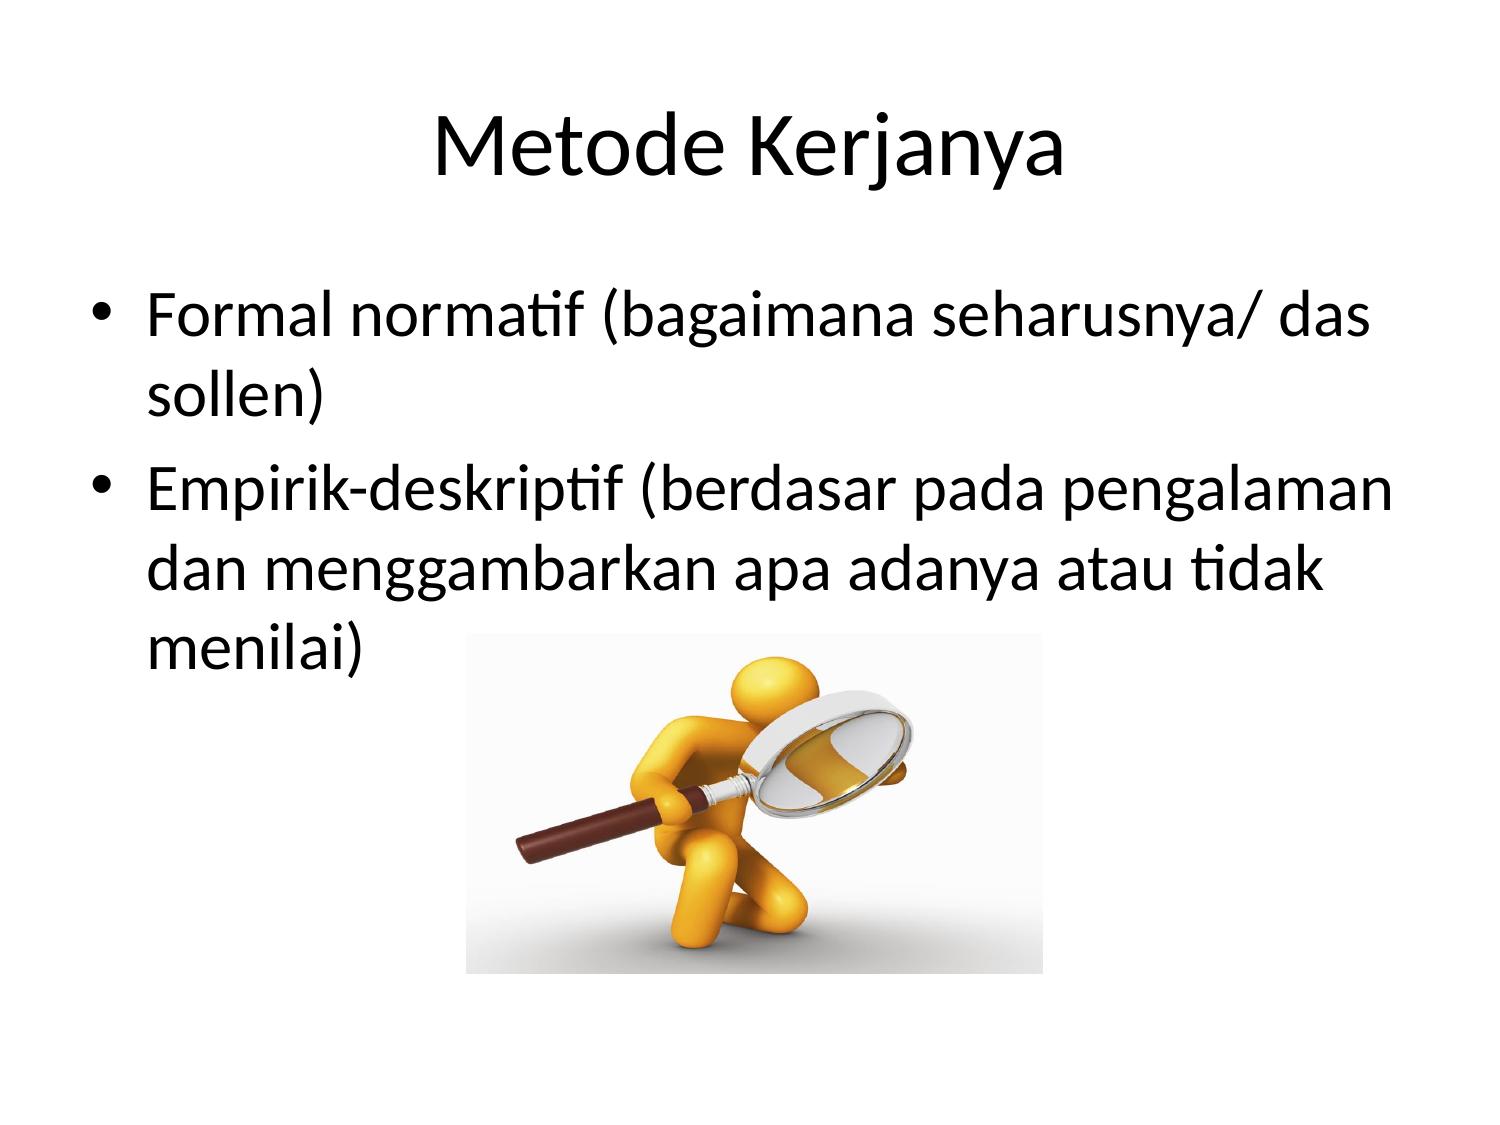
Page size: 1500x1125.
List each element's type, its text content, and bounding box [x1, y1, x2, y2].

title Metode Kerjanya [75, 45, 1425, 233]
list Formal normatif (bagaimana seharusnya/ das sollen) Empirik-deskriptif (berdasar pada pengalaman dan menggambarkan apa adanya atau tidak menilai) [75, 262, 1425, 1005]
picture [466, 633, 1044, 974]
